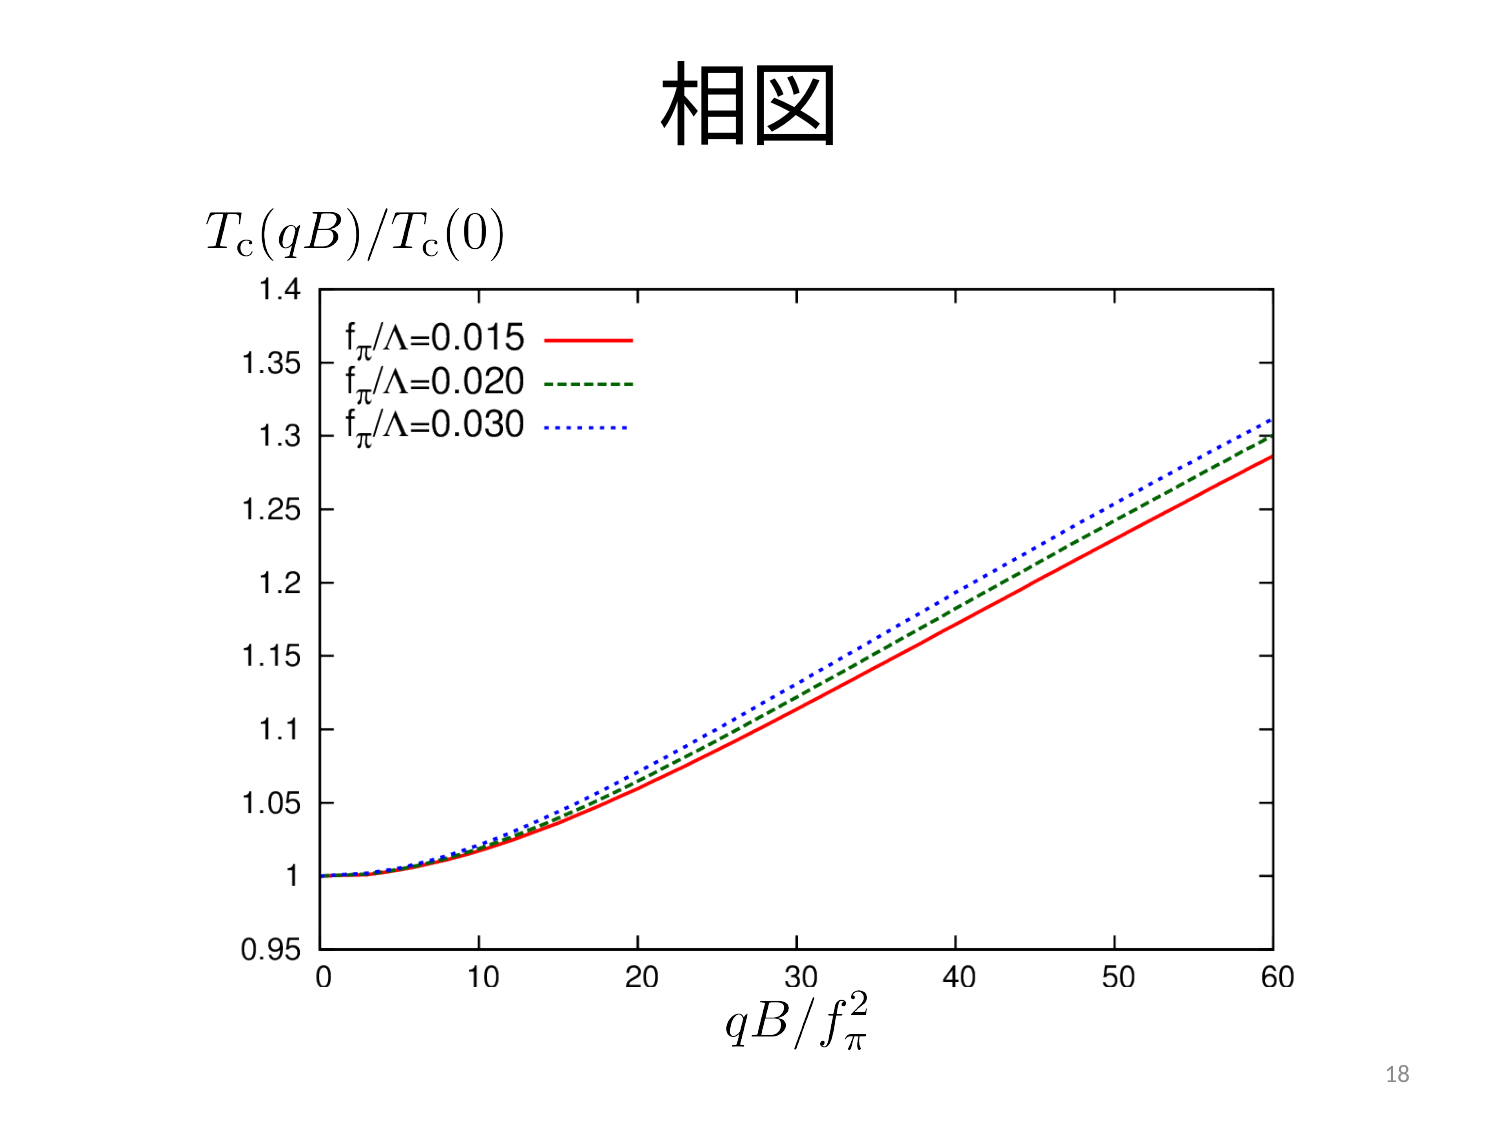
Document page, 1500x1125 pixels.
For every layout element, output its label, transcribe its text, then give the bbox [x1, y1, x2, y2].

picture [206, 207, 1311, 988]
slide_number 18 [1074, 1042, 1425, 1103]
picture [726, 990, 867, 1051]
title 相図 [75, 19, 1425, 185]
